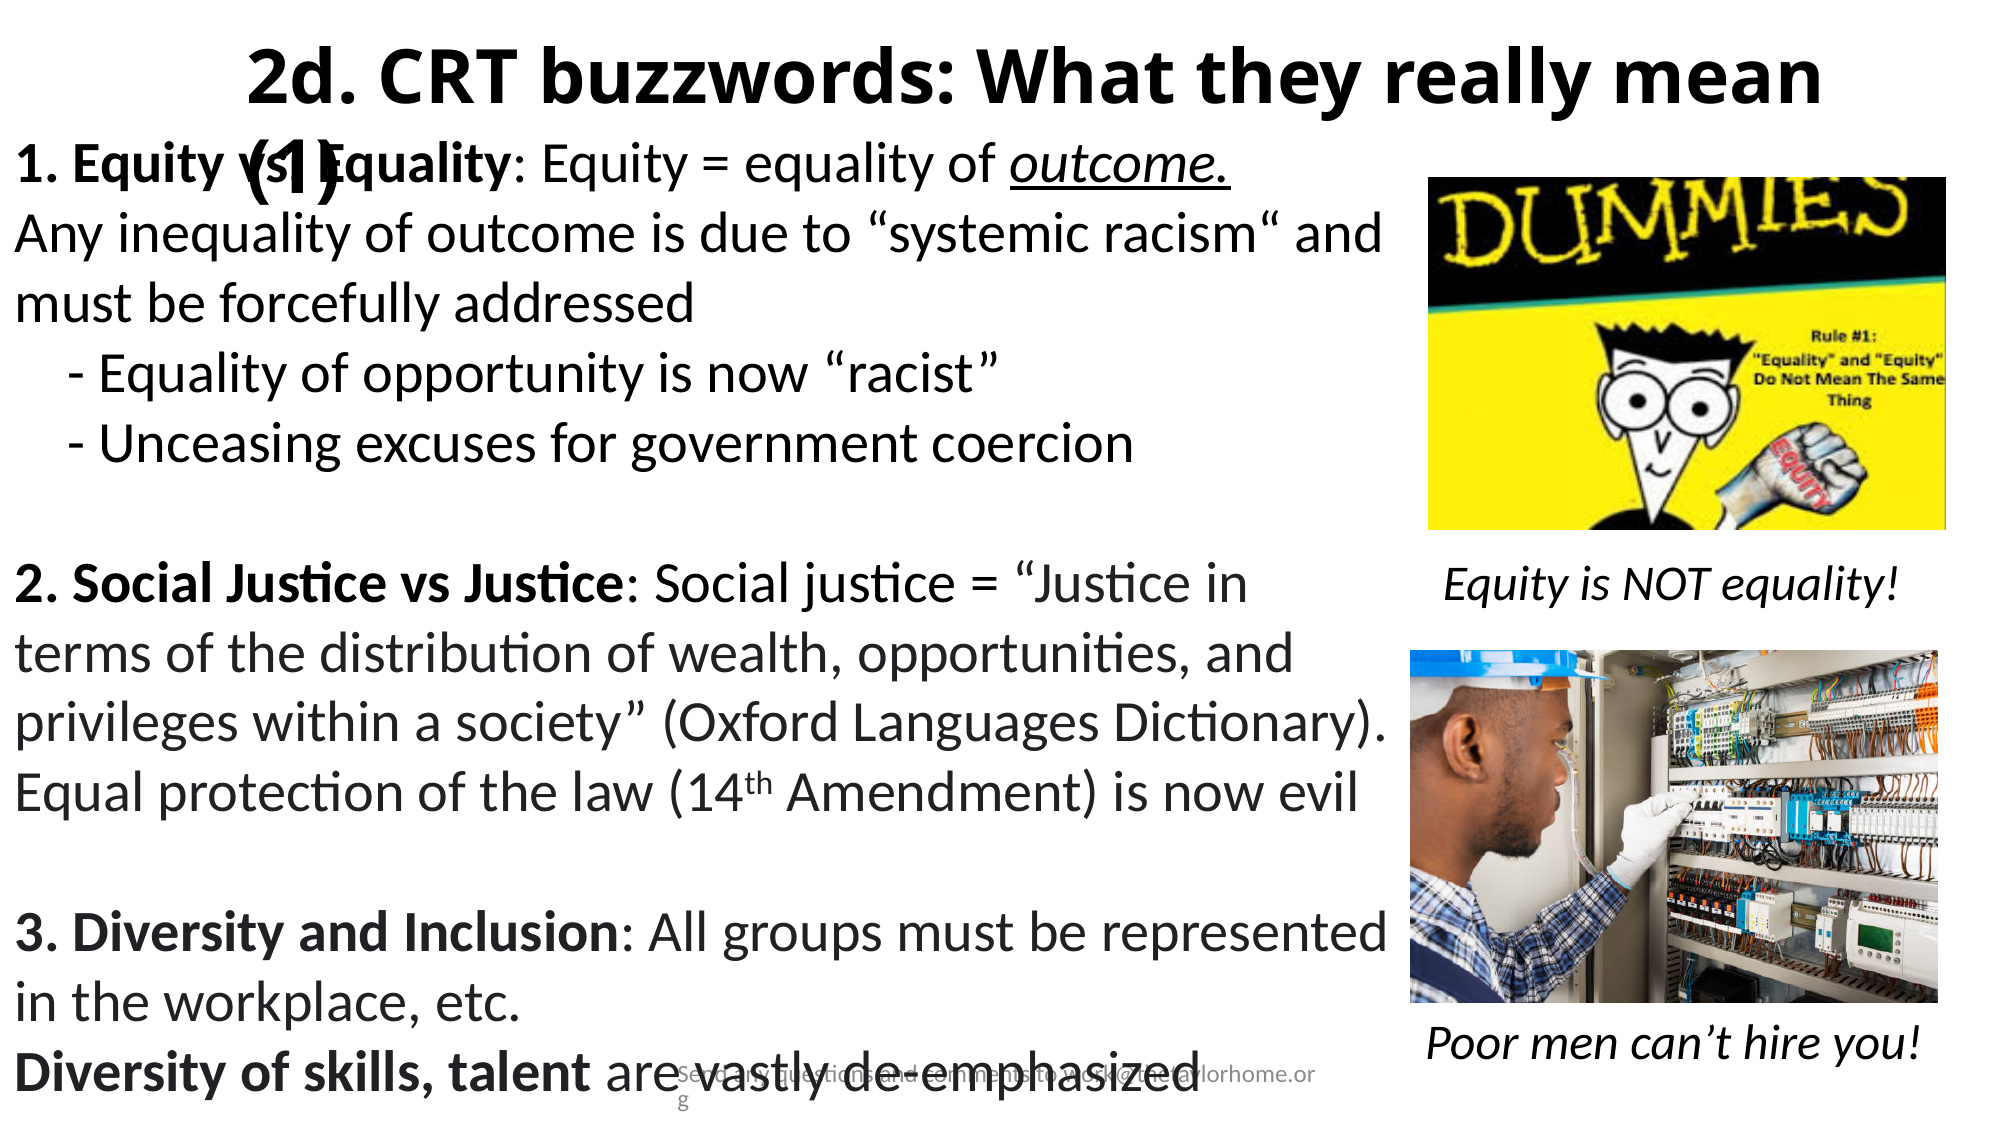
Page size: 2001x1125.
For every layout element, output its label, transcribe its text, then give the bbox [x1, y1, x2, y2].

picture [1409, 650, 1938, 1003]
text_box Poor men can’t hire you! [1397, 1002, 1951, 1078]
text_box Equity is NOT equality! [1428, 543, 1966, 618]
picture [1428, 177, 1946, 530]
footer Send any questions and comments to work@thetaylorhome.org [662, 1042, 1338, 1103]
text_box 1. Equity vs. Equality: Equity = equality of outcome. Any inequality of outcome is due to “systemic racism“ and must be forcefully addressed - Equality of opportunity is now “racist” - Unceasing excuses for government coercion 2. Social Justice vs Justice: Social justice = “Justice in terms of the distribution of wealth, opportunities, and privileges within a society” (Oxford Languages Dictionary). Equal protection of the law (14th Amendment) is now evil 3. Diversity and Inclusion: All groups must be represented in the workplace, etc. Diversity of skills, talent are vastly de-emphasized [0, 116, 1410, 1111]
text_box 2d. CRT buzzwords: What they really mean (1) [231, 21, 1928, 216]
